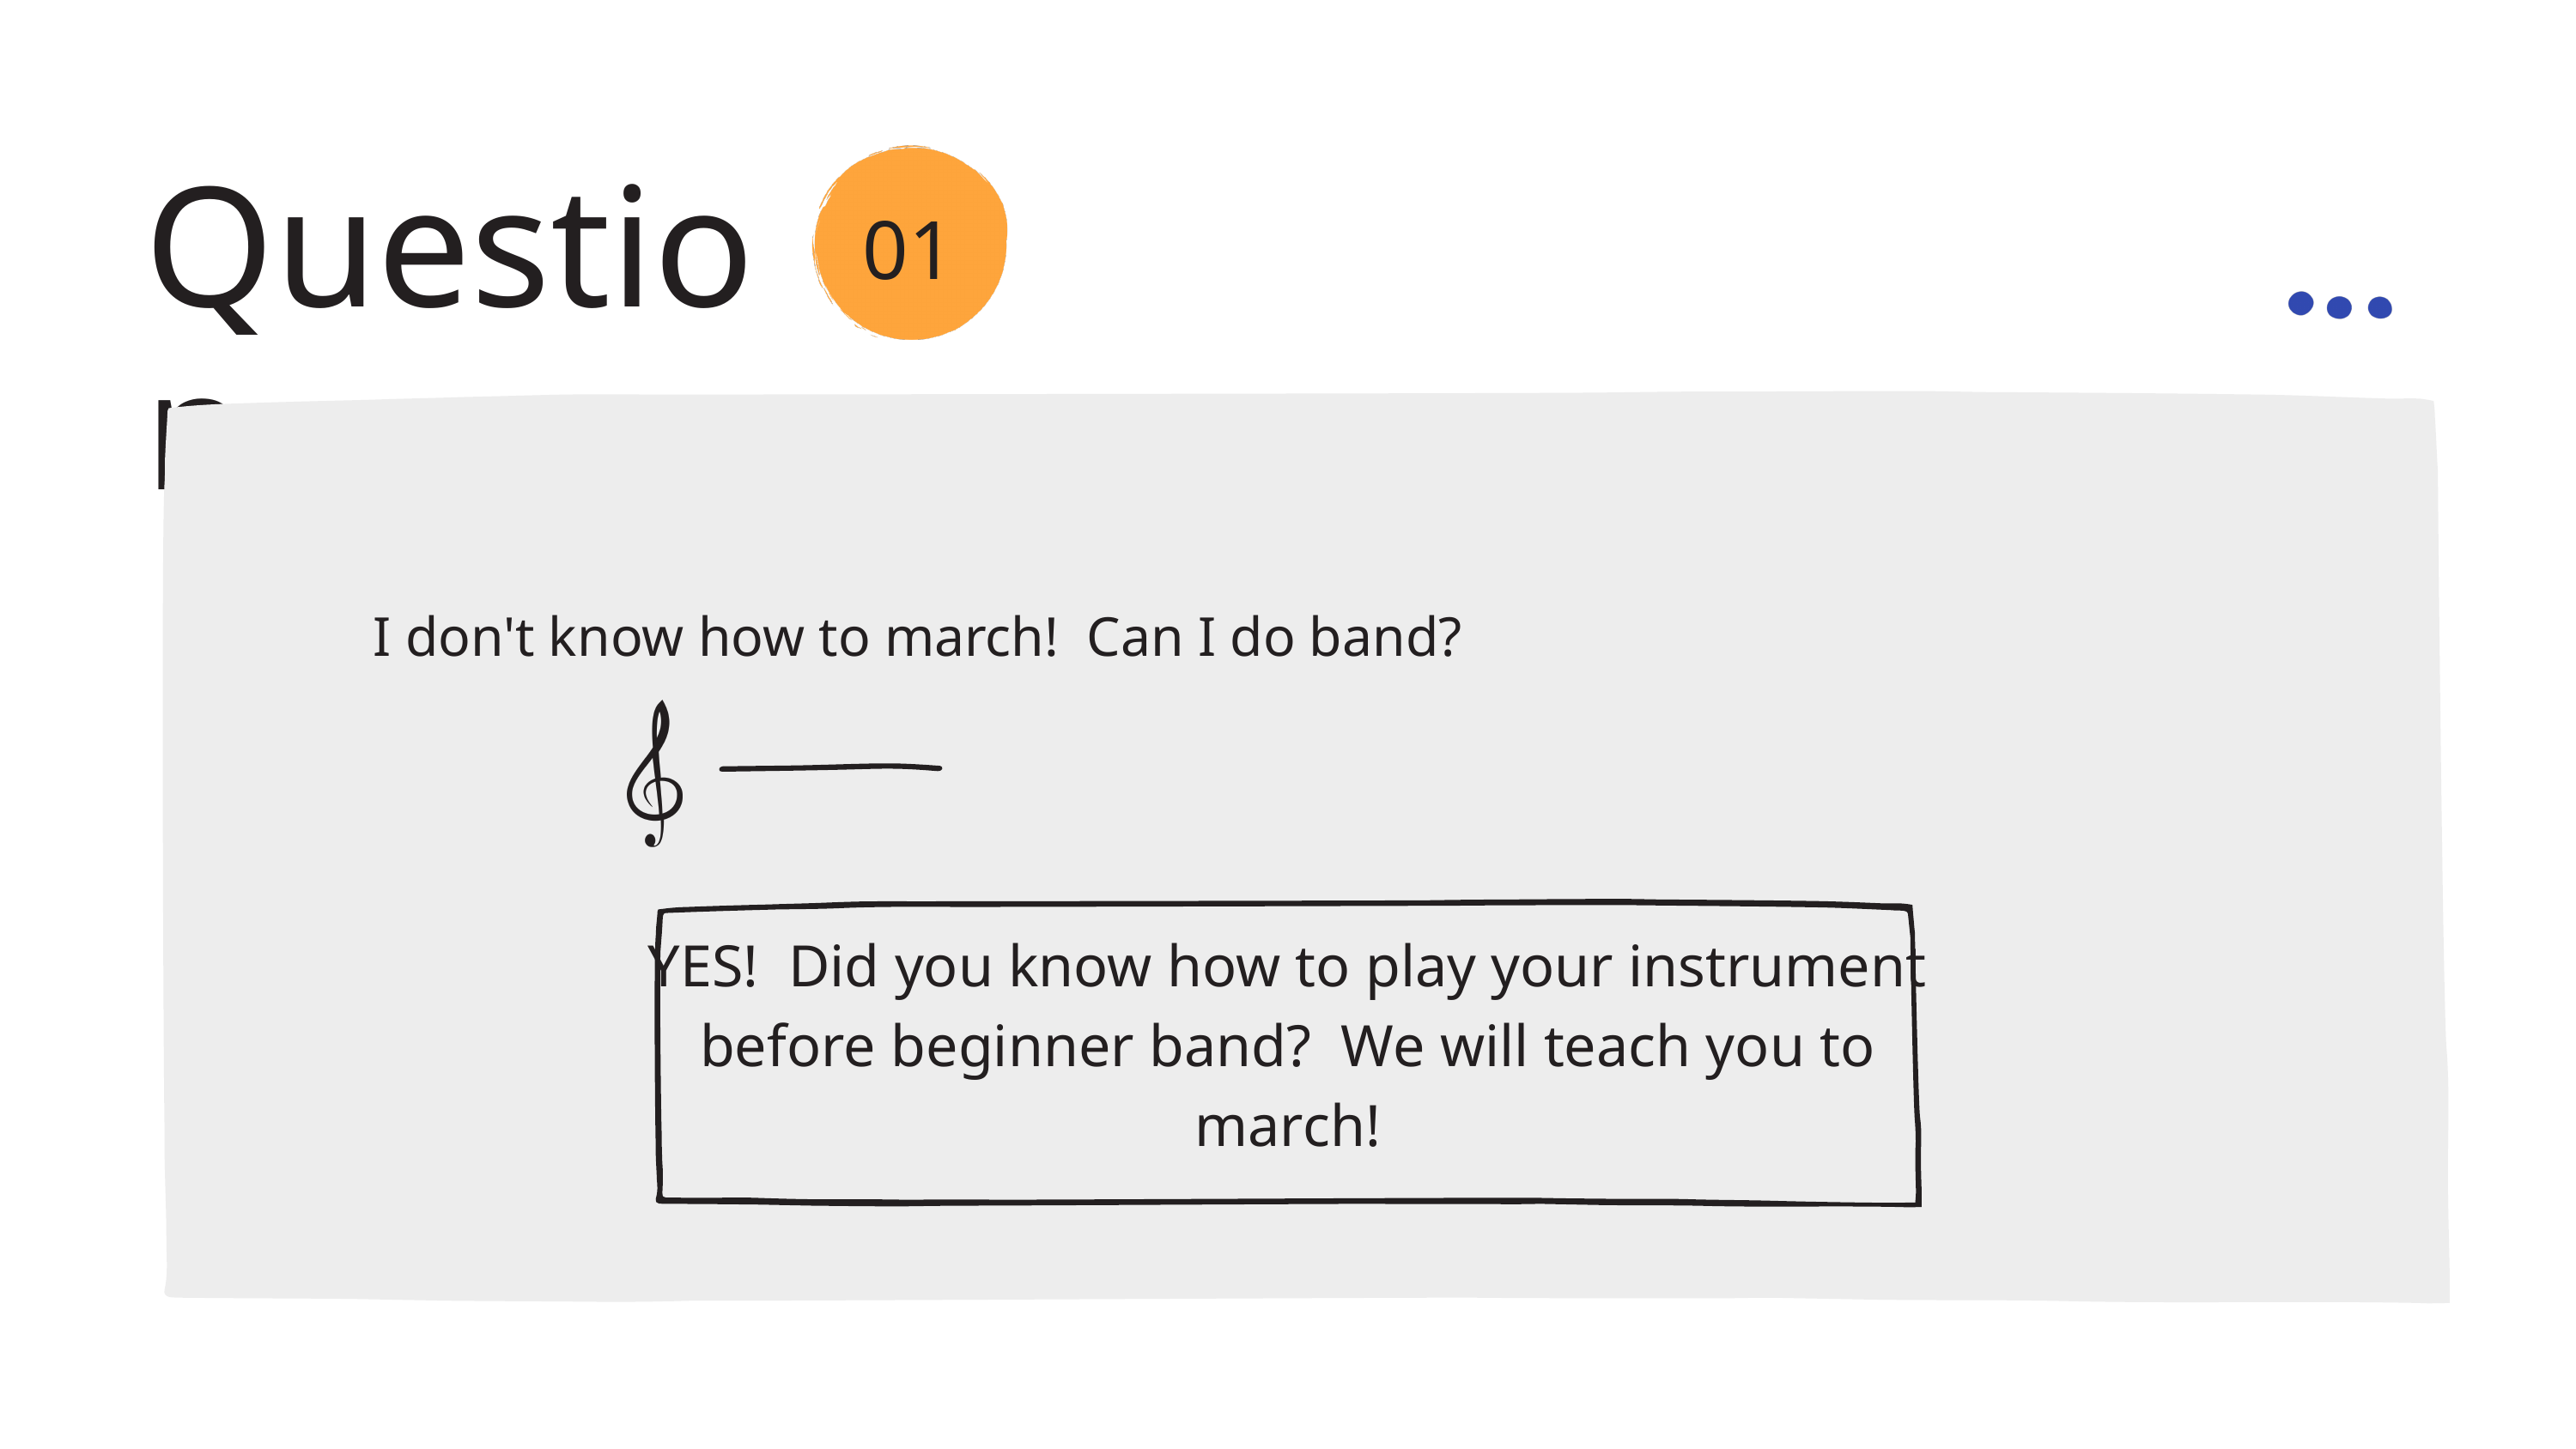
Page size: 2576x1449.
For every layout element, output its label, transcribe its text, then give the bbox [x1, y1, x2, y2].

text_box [719, 762, 943, 773]
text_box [810, 144, 1008, 340]
text_box Question [144, 156, 834, 523]
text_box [654, 898, 1922, 1209]
picture [2287, 251, 2394, 358]
picture [627, 700, 683, 848]
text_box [162, 390, 2450, 1304]
